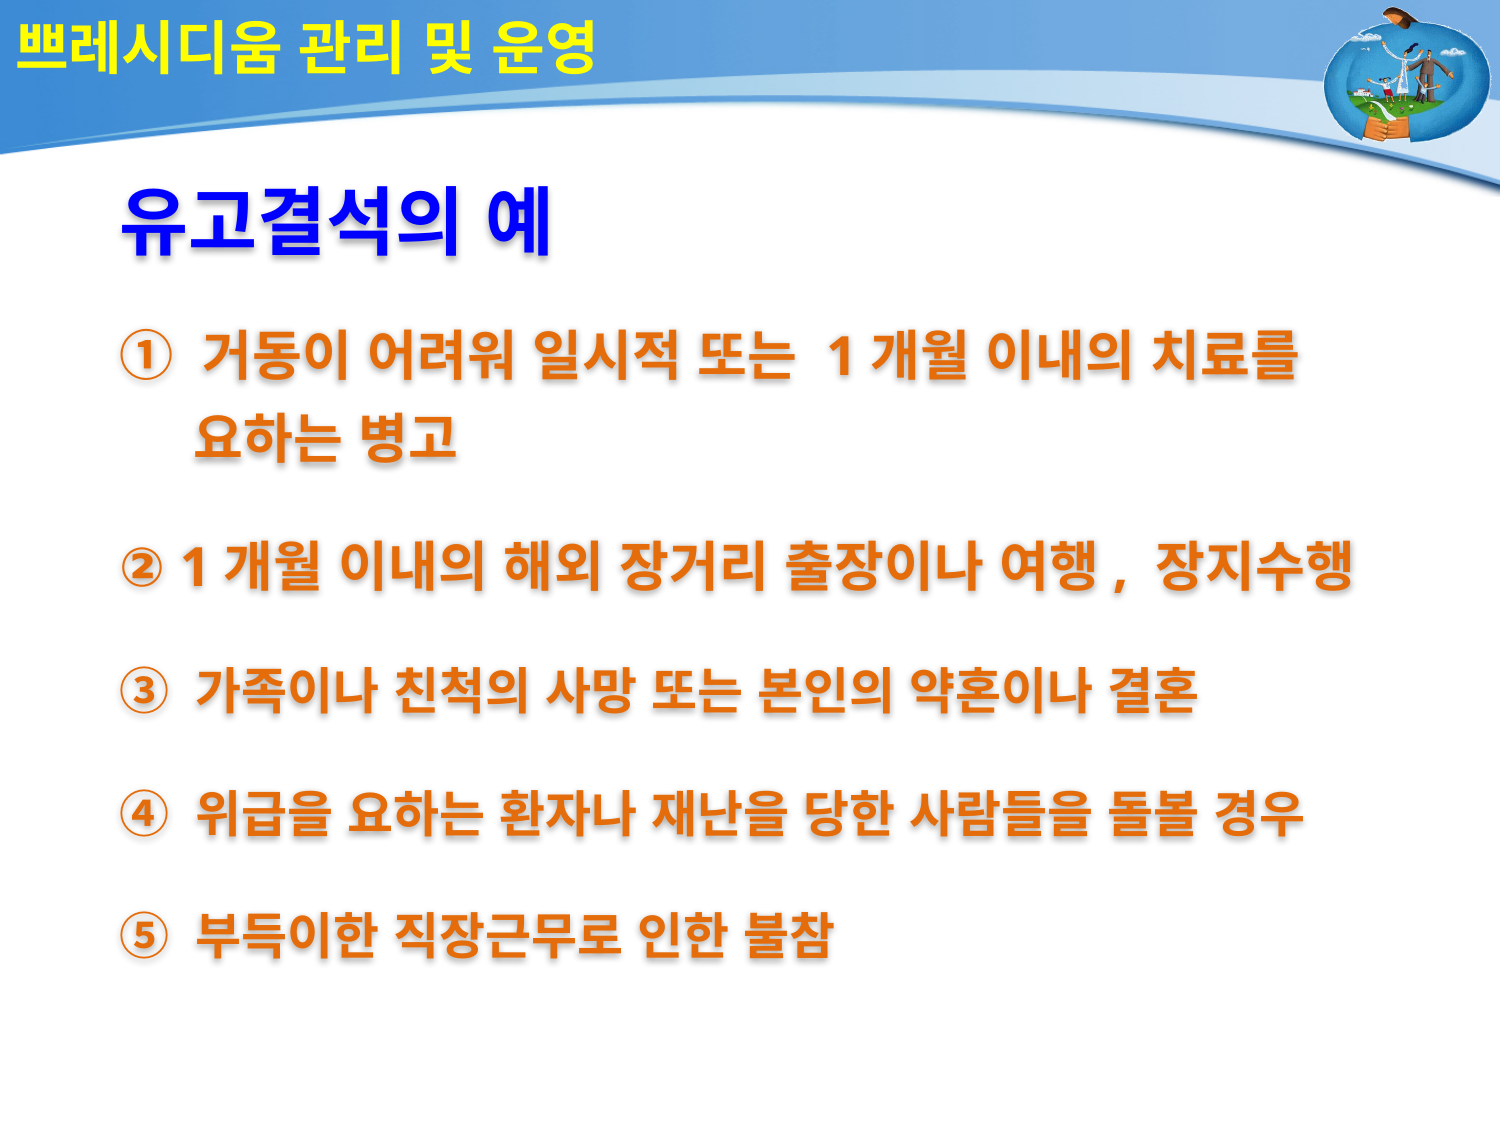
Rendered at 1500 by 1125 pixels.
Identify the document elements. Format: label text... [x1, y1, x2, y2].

title 쁘레시디움 관리 및 운영 [0, 0, 1351, 93]
text_box 유고결석의 예 [100, 172, 656, 268]
text_box ① 거동이 어려워 일시적 또는 1개월 이내의 치료를 요하는 병고 ② 1개월 이내의 해외 장거리 출장이나 여행, 장지수행 ③ 가족이나 친척의 사망 또는 본인의 약혼이나 결혼 ④ 위급을 요하는 환자나 재난을 당한 사람들을 돌볼 경우 ⑤ 부득이한 직장근무로 인한 불참 [100, 286, 1471, 1000]
picture [0, 0, 1500, 197]
